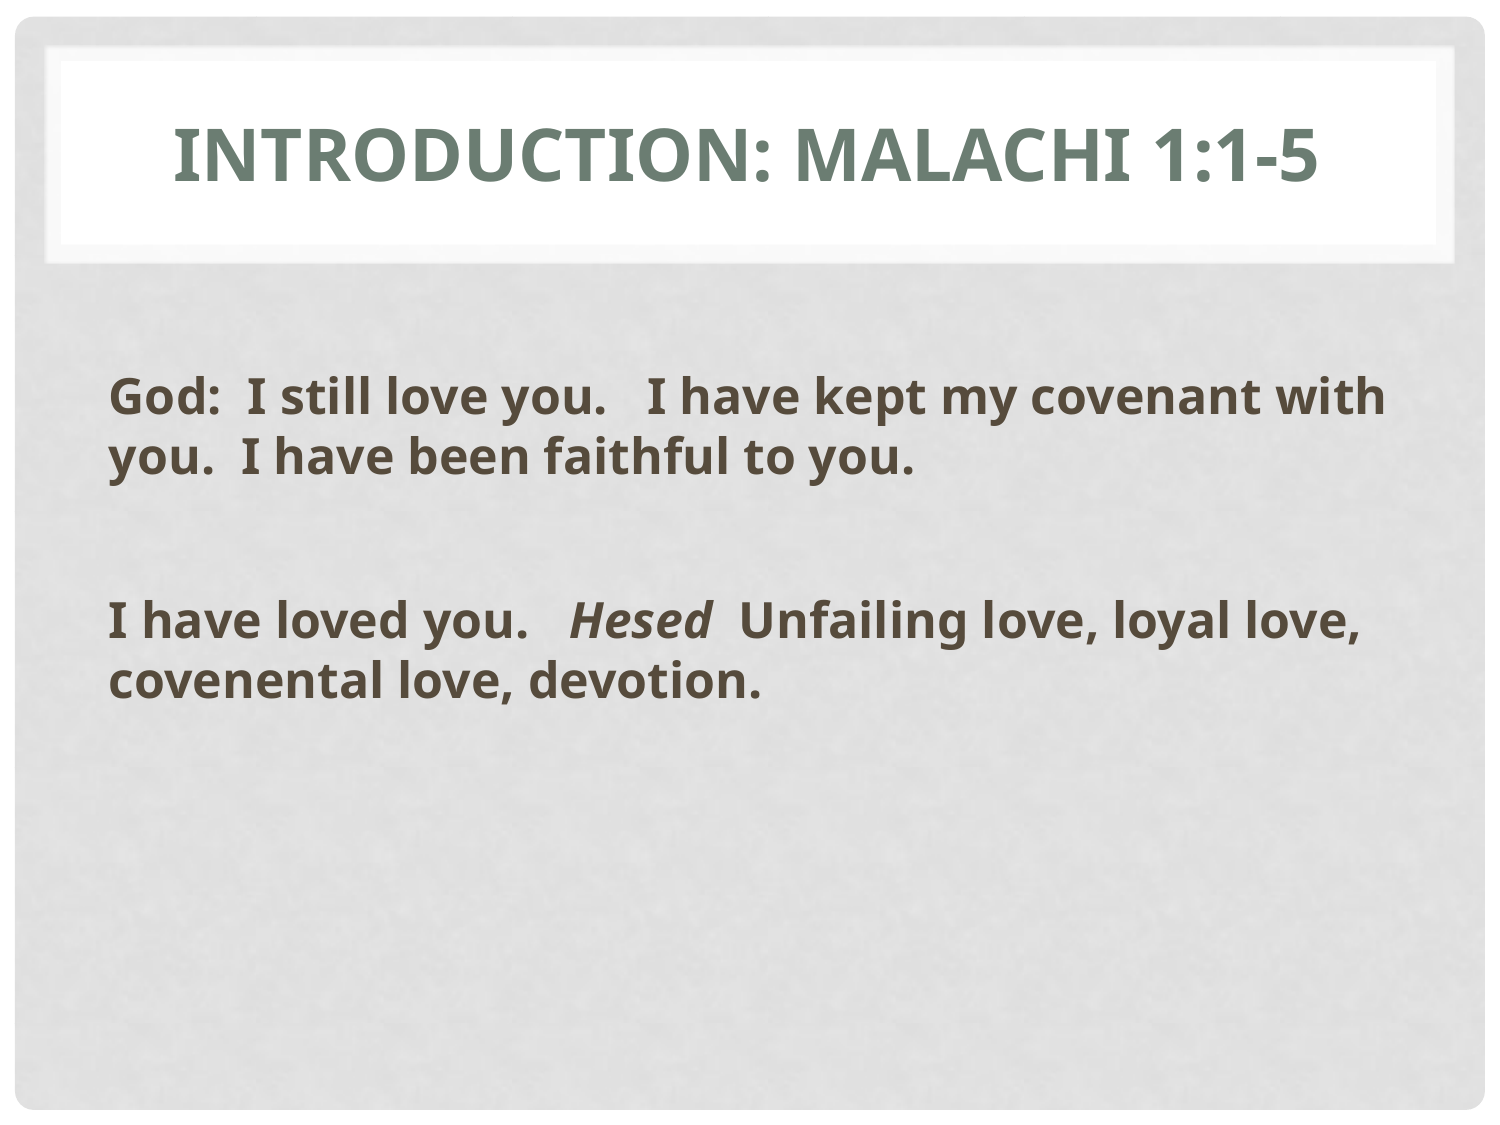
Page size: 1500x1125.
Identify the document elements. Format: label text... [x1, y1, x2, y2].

title Introduction: Malachi 1:1-5 [69, 66, 1425, 238]
list God: I still love you. I have kept my covenant with you. I have been faithful to you. I have loved you. Hesed Unfailing love, loyal love, covenental love, devotion. [75, 287, 1425, 1005]
